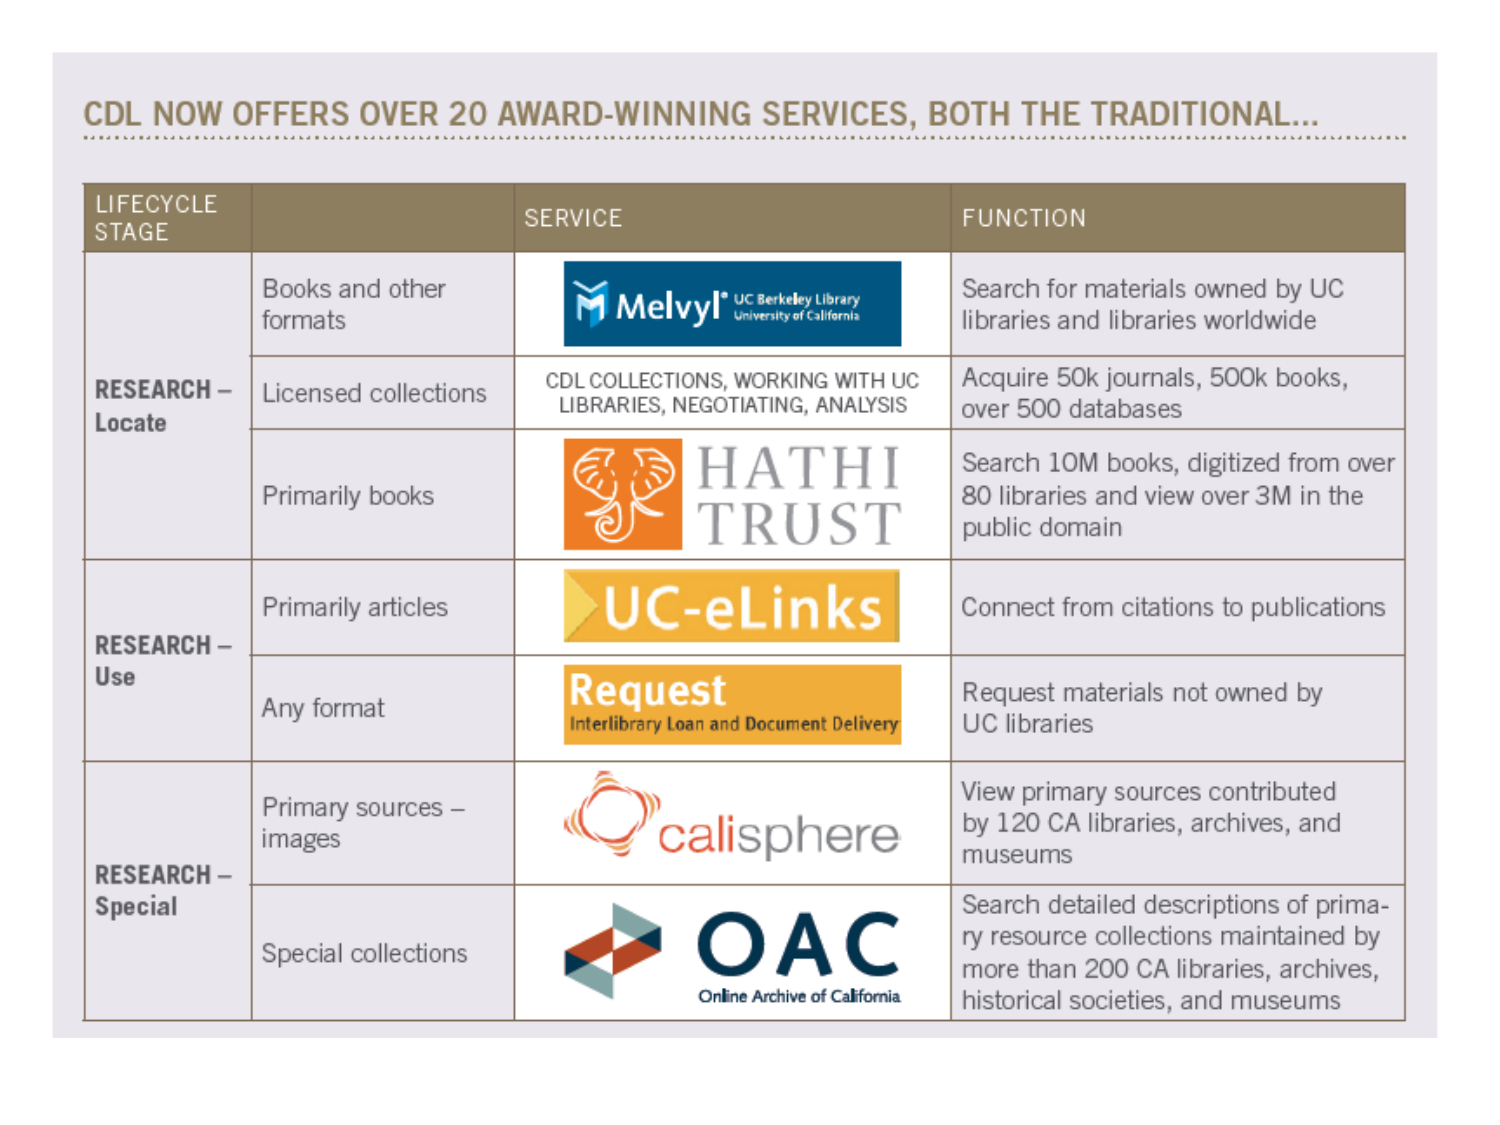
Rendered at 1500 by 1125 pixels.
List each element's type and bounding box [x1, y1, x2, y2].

picture [49, 49, 1442, 1038]
